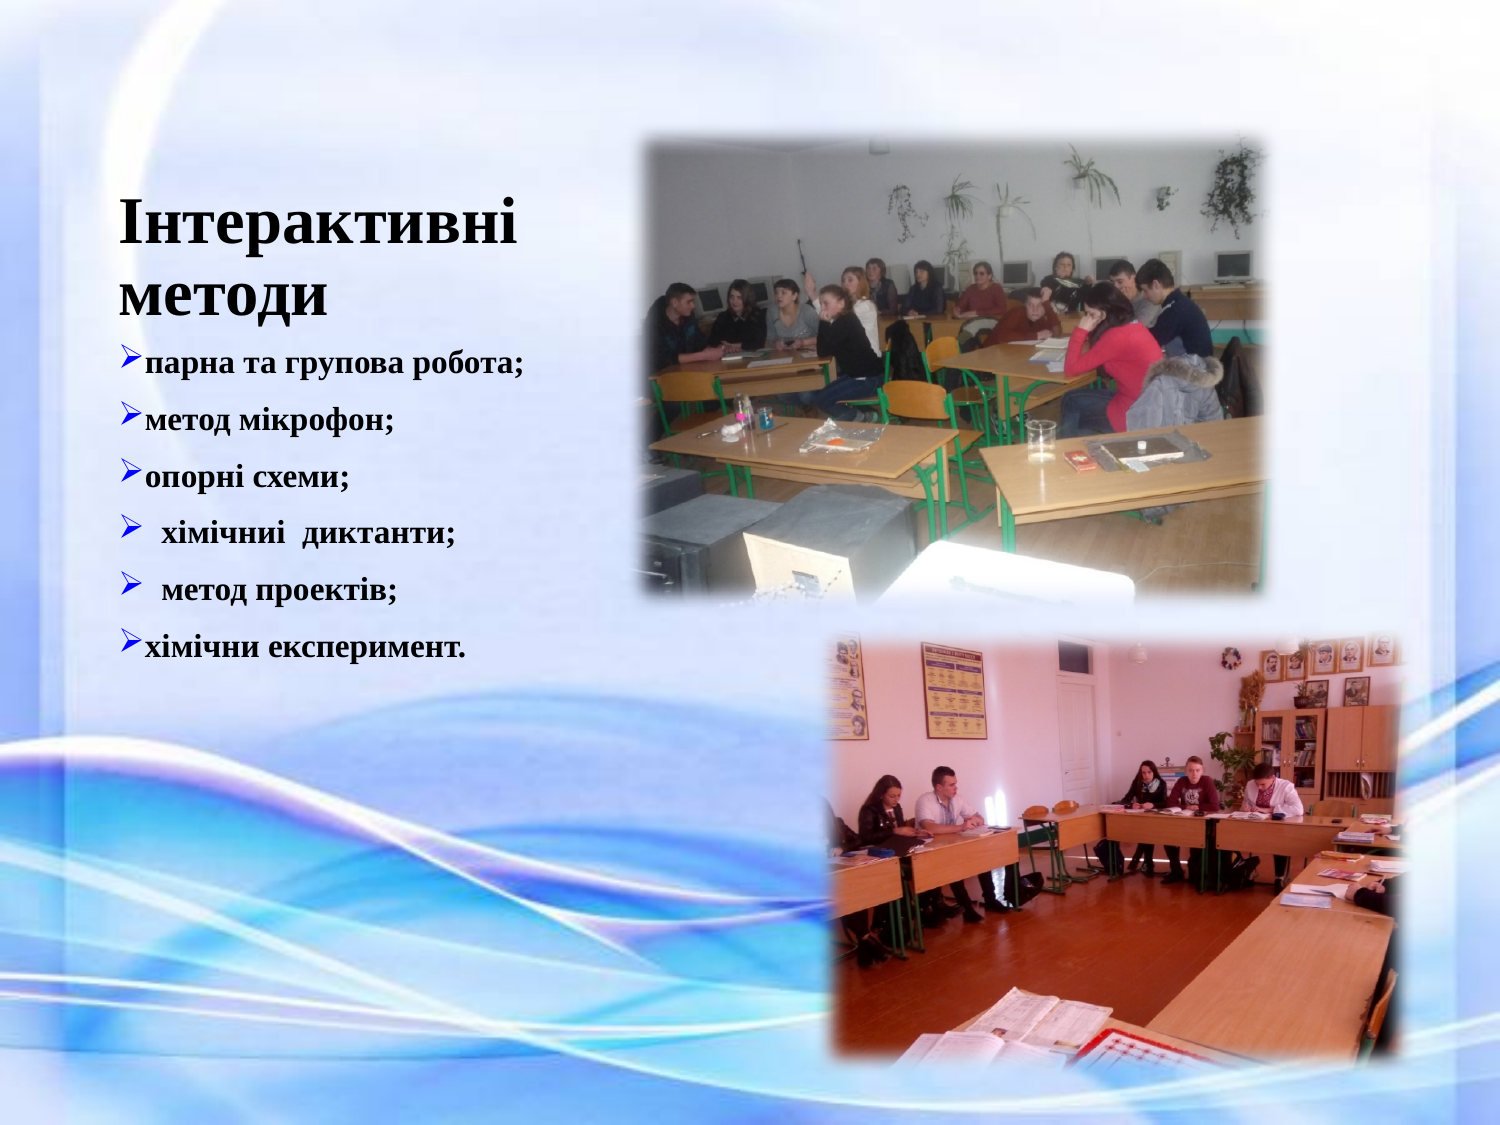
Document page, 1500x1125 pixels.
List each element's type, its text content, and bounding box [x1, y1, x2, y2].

list парна та групова робота; метод мікрофон; опорні схеми; хімічниі диктанти; метод проектів; хімічни експеримент. [103, 337, 588, 963]
title Інтерактивні методи [103, 75, 588, 337]
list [814, 625, 1415, 1076]
picture [0, 0, 1500, 1125]
